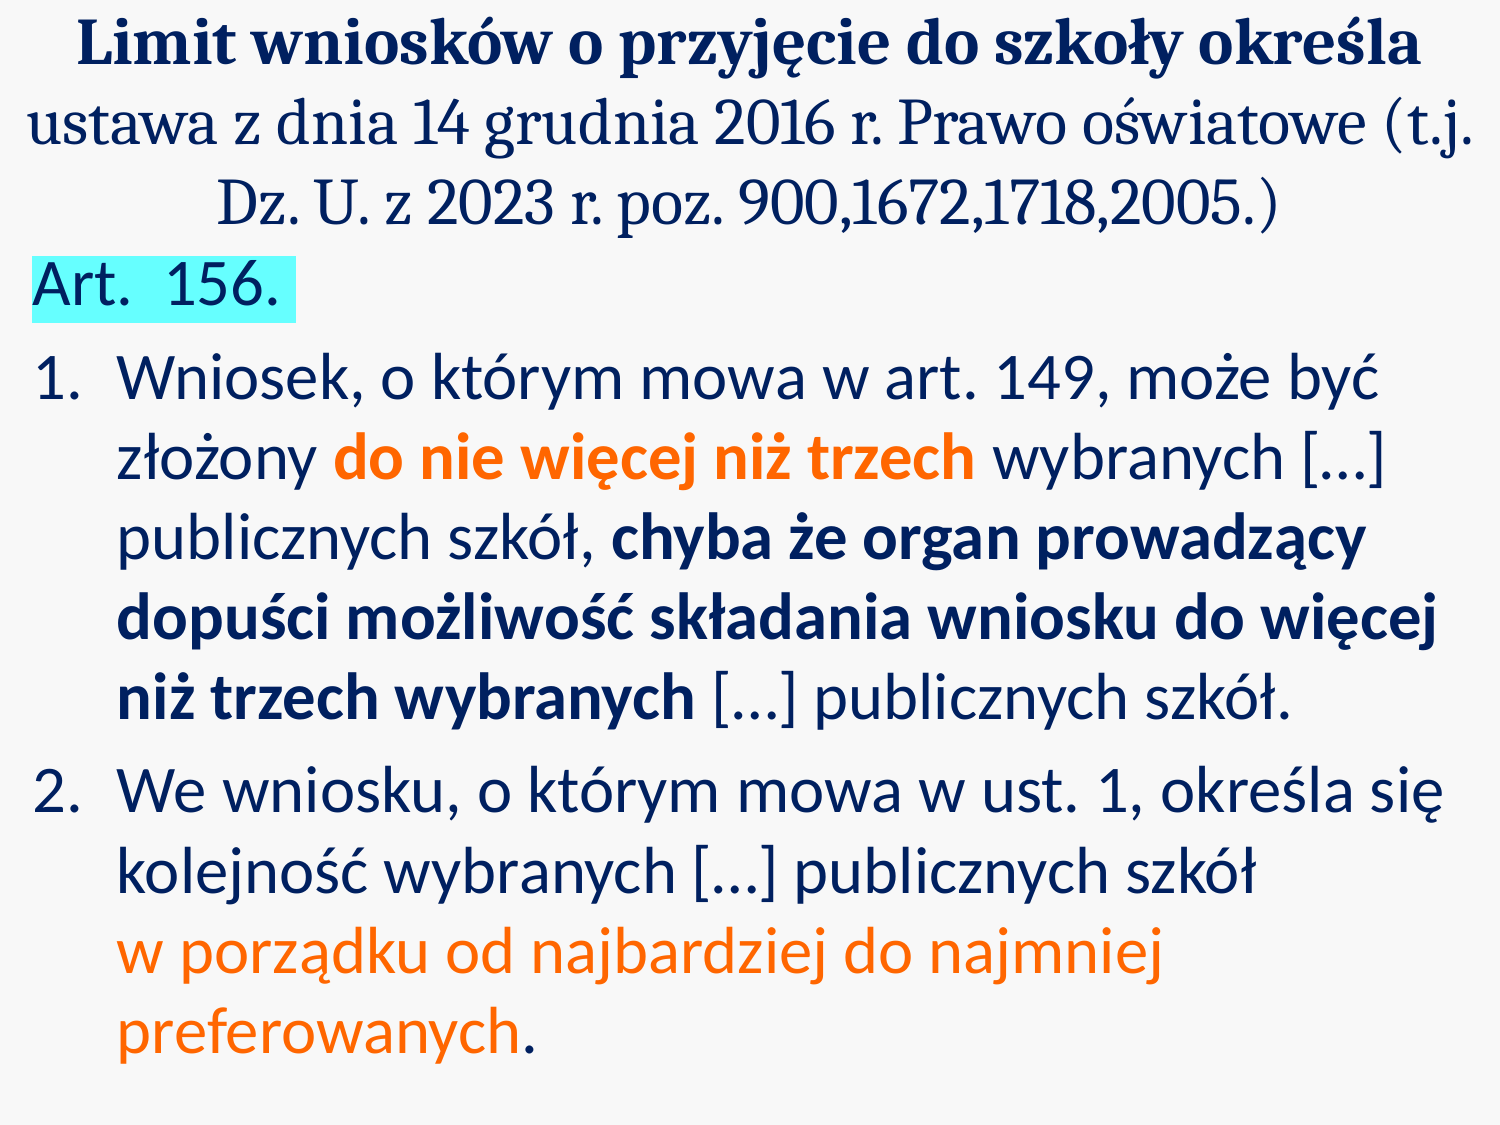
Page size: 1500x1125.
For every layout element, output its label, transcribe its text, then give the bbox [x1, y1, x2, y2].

text_box Art. 156. Wniosek, o którym mowa w art. 149, może być złożony do nie więcej niż trzech wybranych […] publicznych szkół, chyba że organ prowadzący dopuści możliwość składania wniosku do więcej niż trzech wybranych […] publicznych szkół. We wniosku, o którym mowa w ust. 1, określa się kolejność wybranych […] publicznych szkół w porządku od najbardziej do najmniej preferowanych. [17, 231, 1471, 1094]
text_box Limit wniosków o przyjęcie do szkoły określa ustawa z dnia 14 grudnia 2016 r. Prawo oświatowe (t.j. Dz. U. z 2023 r. poz. 900,1672,1718,2005.) [0, 3, 1500, 232]
